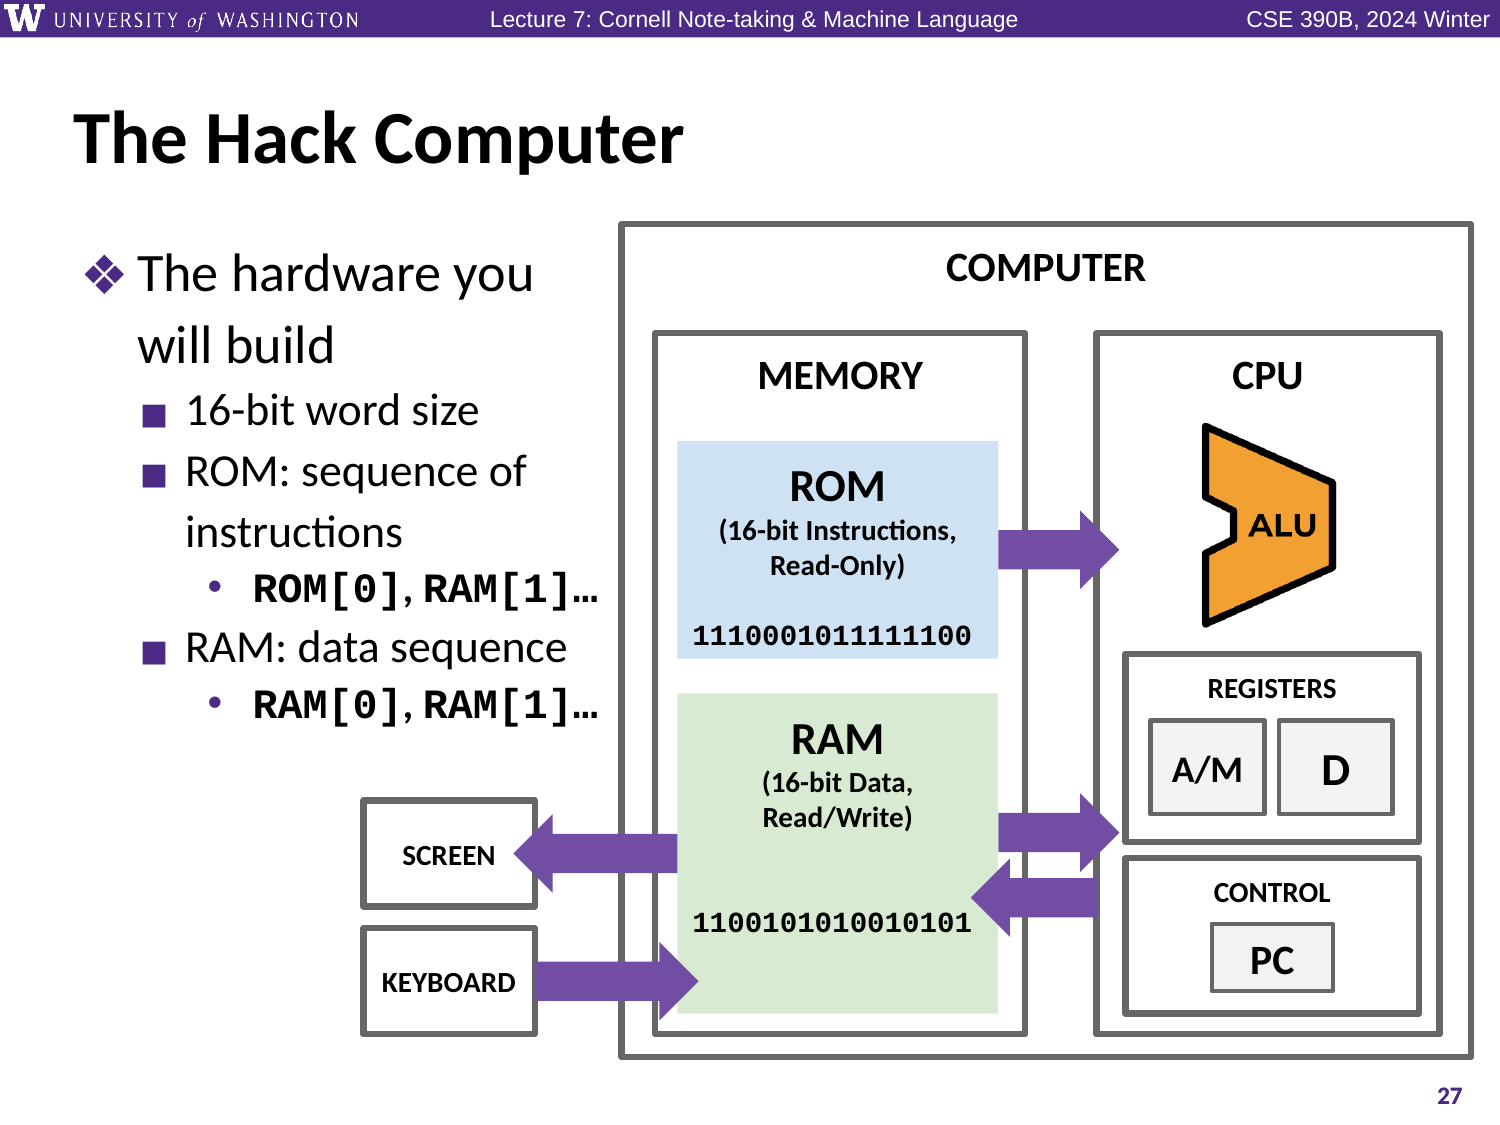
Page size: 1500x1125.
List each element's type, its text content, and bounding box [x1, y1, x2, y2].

list The hardware you will build 16-bit word size ROM: sequence of instructions ROM[0], RAM[1]… RAM: data sequence RAM[0], RAM[1]… [65, 223, 362, 1040]
title The Hack Computer [58, 71, 1438, 197]
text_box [363, 224, 1472, 1058]
text_box 27 [1400, 1064, 1500, 1125]
picture [4, 4, 358, 32]
